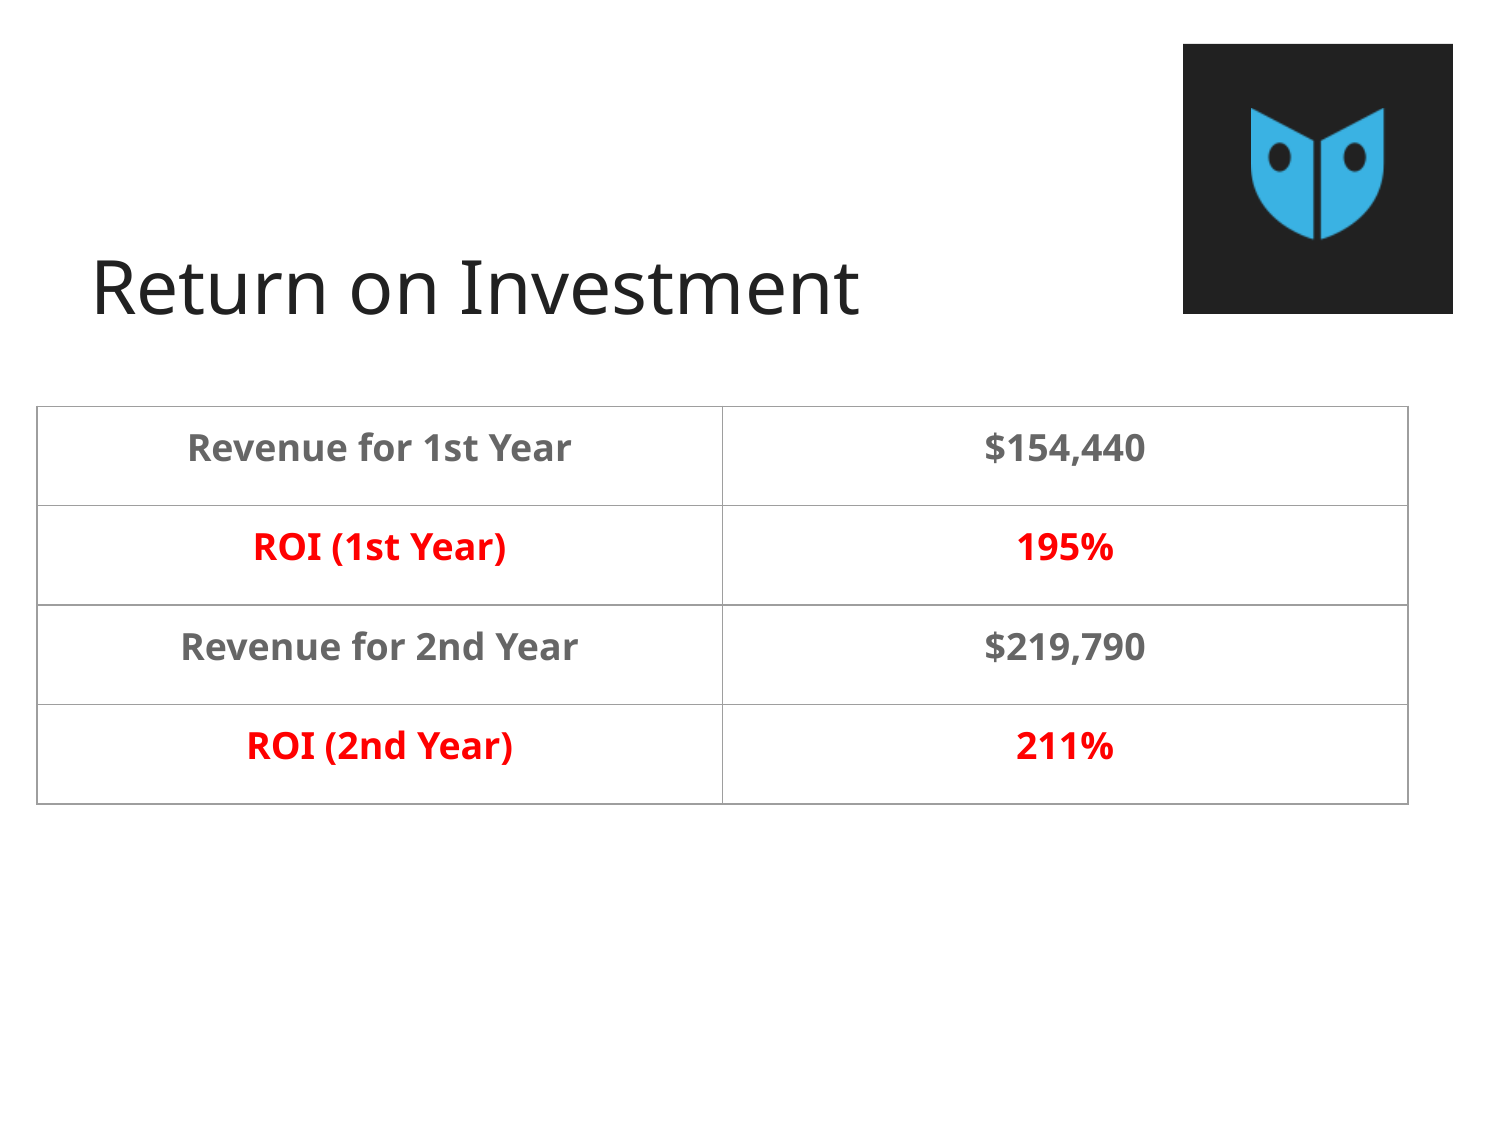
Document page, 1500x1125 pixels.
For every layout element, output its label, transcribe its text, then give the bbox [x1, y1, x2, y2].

table_header $154,440 [723, 407, 1407, 505]
table_cell 195% [723, 506, 1407, 604]
table_cell 211% [723, 705, 1407, 803]
table_cell $219,790 [723, 606, 1407, 704]
picture [1250, 108, 1390, 243]
title Return on Investment [75, 149, 1143, 338]
table_cell Revenue for 2nd Year [38, 606, 722, 704]
table_header Revenue for 1st Year [38, 407, 722, 505]
table_cell ROI (2nd Year) [38, 705, 722, 803]
table_cell ROI (1st Year) [38, 506, 722, 604]
